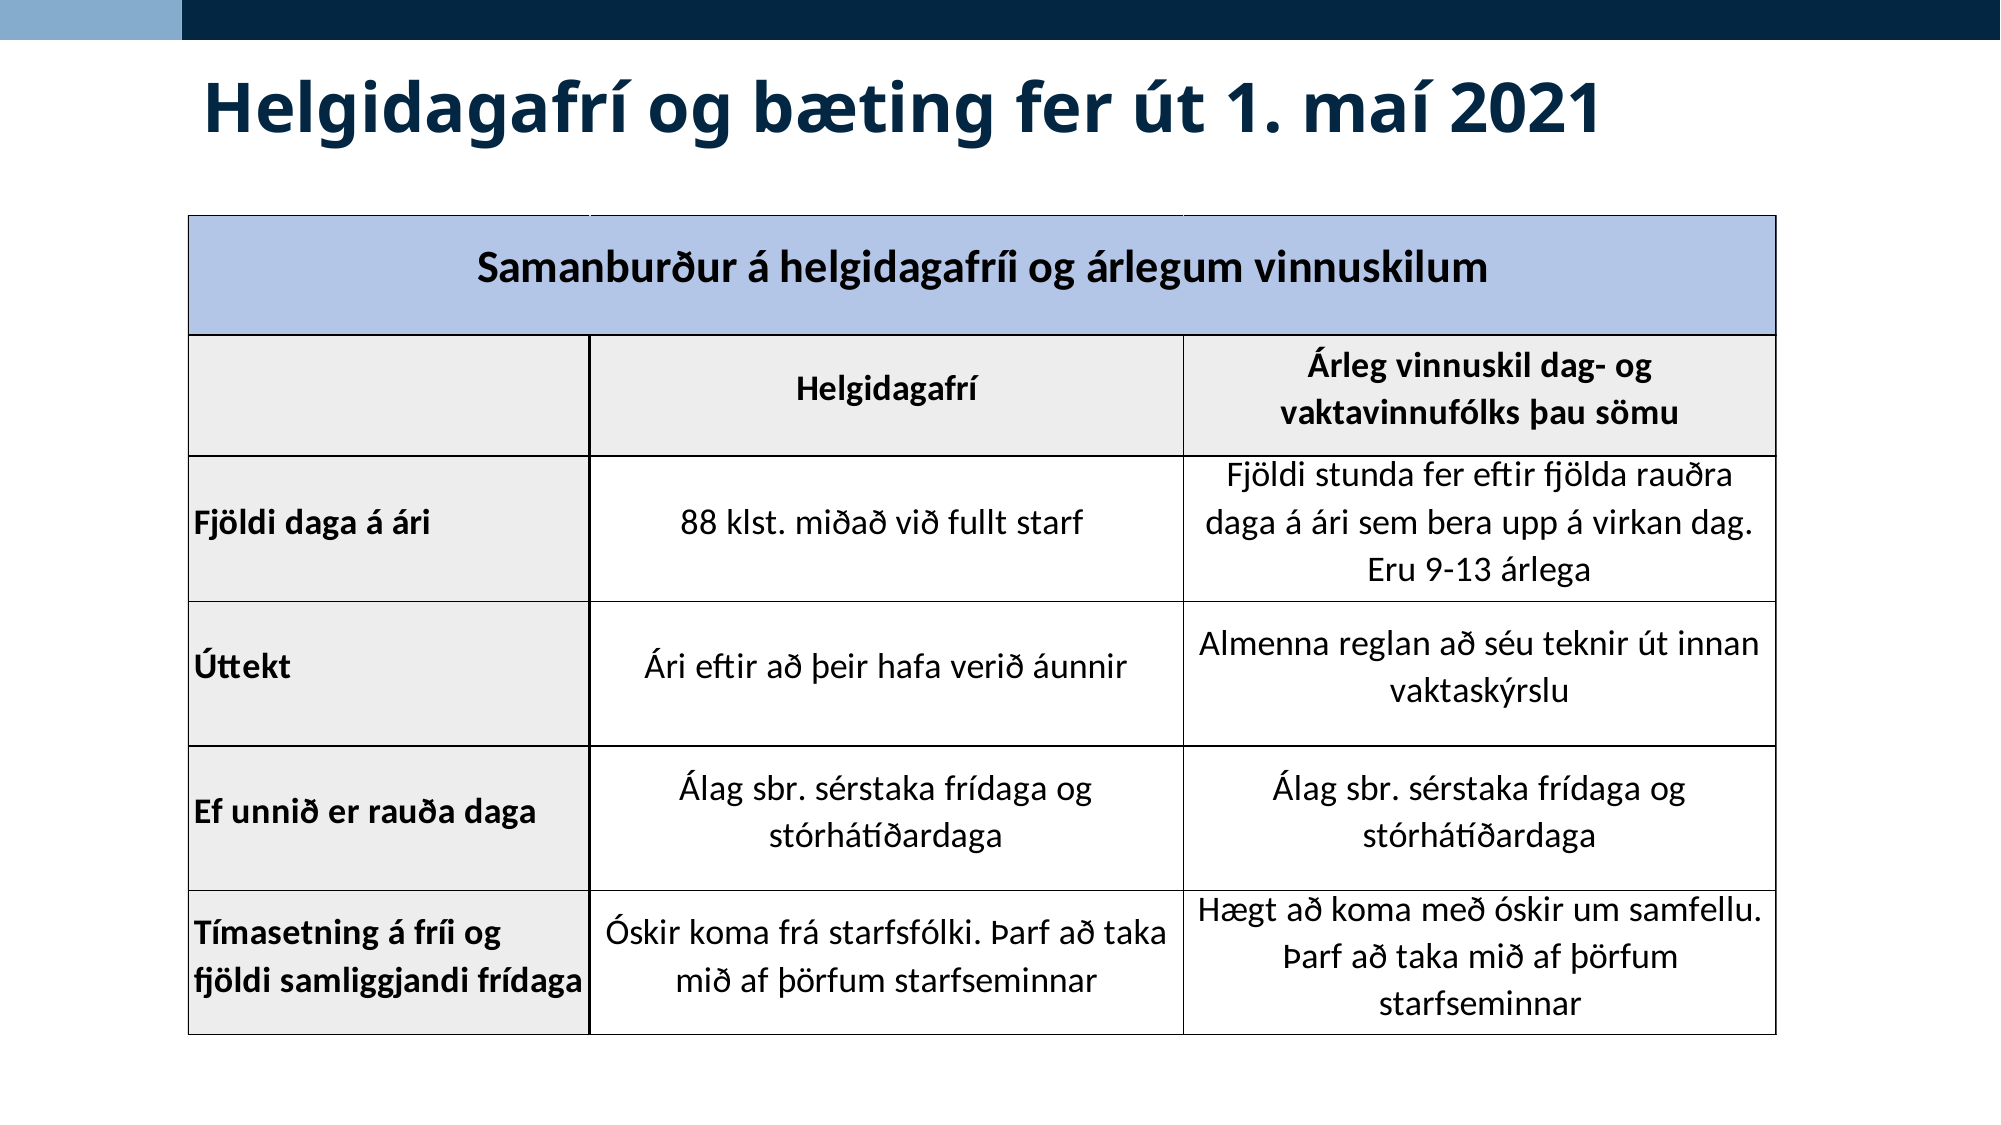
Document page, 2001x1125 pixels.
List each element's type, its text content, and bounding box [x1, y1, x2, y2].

list Helgidagafrí og bæting fer út 1. maí 2021 [187, 65, 1956, 196]
picture [187, 215, 1778, 1037]
